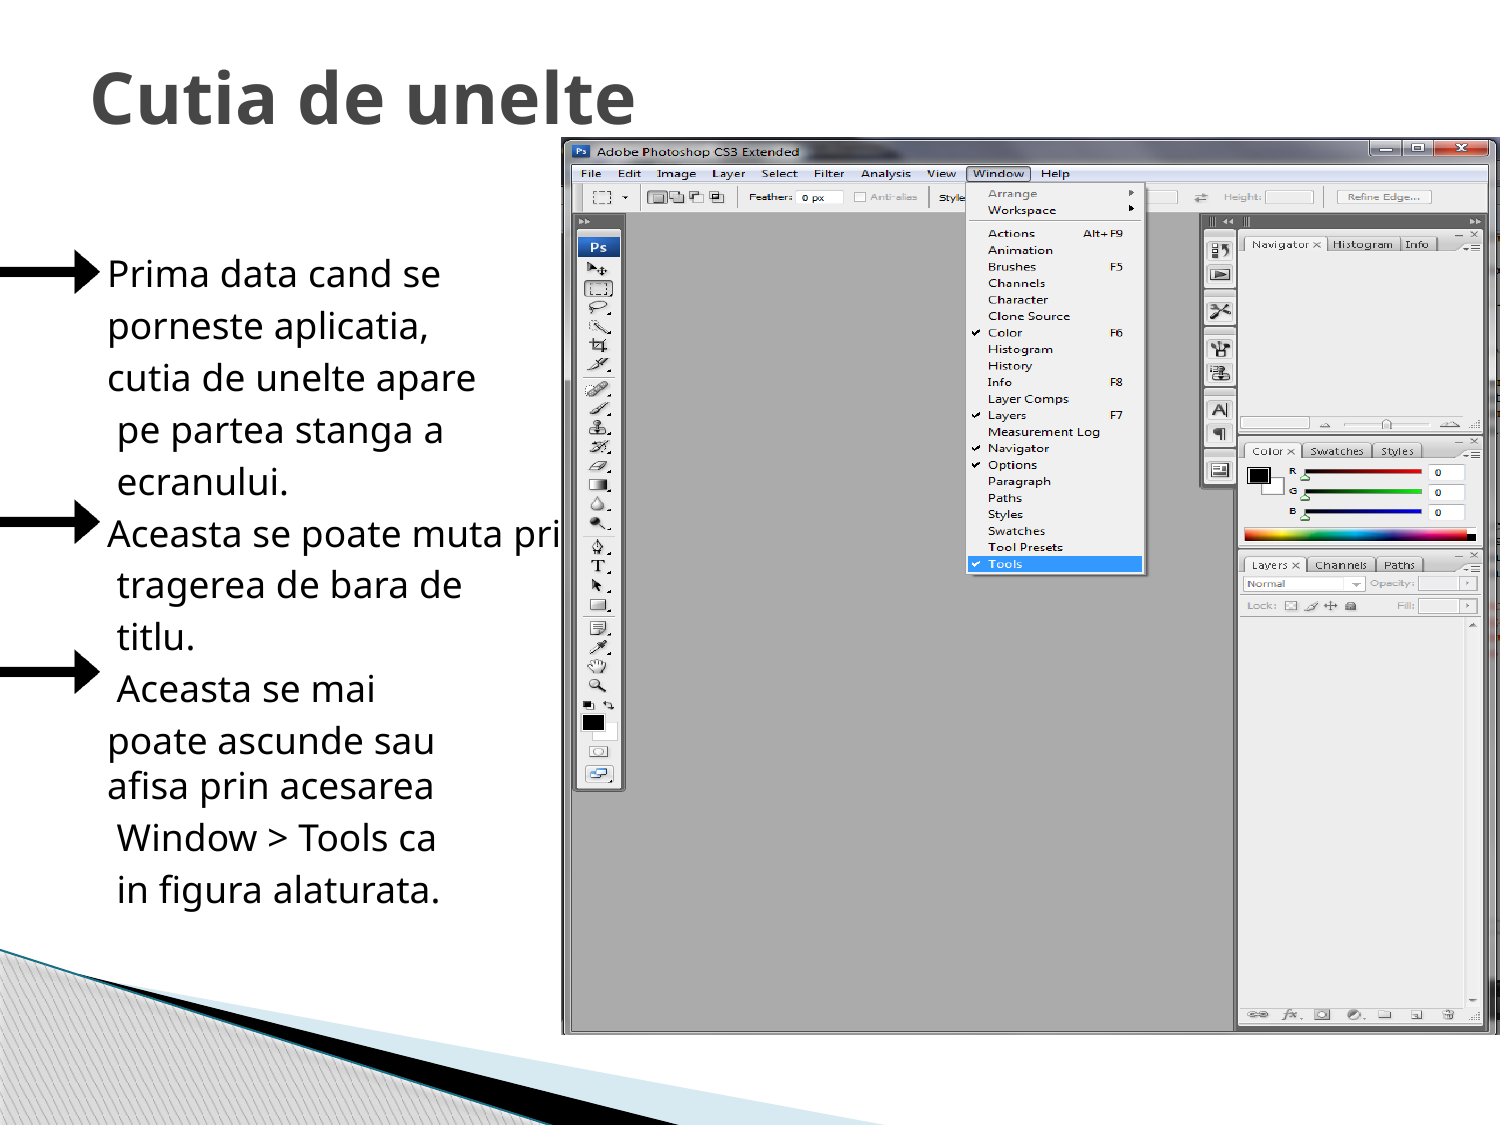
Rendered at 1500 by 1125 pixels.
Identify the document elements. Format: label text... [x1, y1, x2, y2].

title Cutia de unelte [75, 45, 1425, 233]
picture [560, 136, 1500, 1036]
picture [0, 649, 101, 694]
picture [0, 249, 101, 294]
list Prima data cand se porneste aplicatia, cutia de unelte apare pe partea stanga a ecranului. Aceasta se poate muta prin tragerea de bara de titlu. Aceasta se mai poate ascunde sau afisa prin acesarea Window > Tools ca in figura alaturata. [75, 243, 554, 986]
picture [0, 499, 101, 544]
